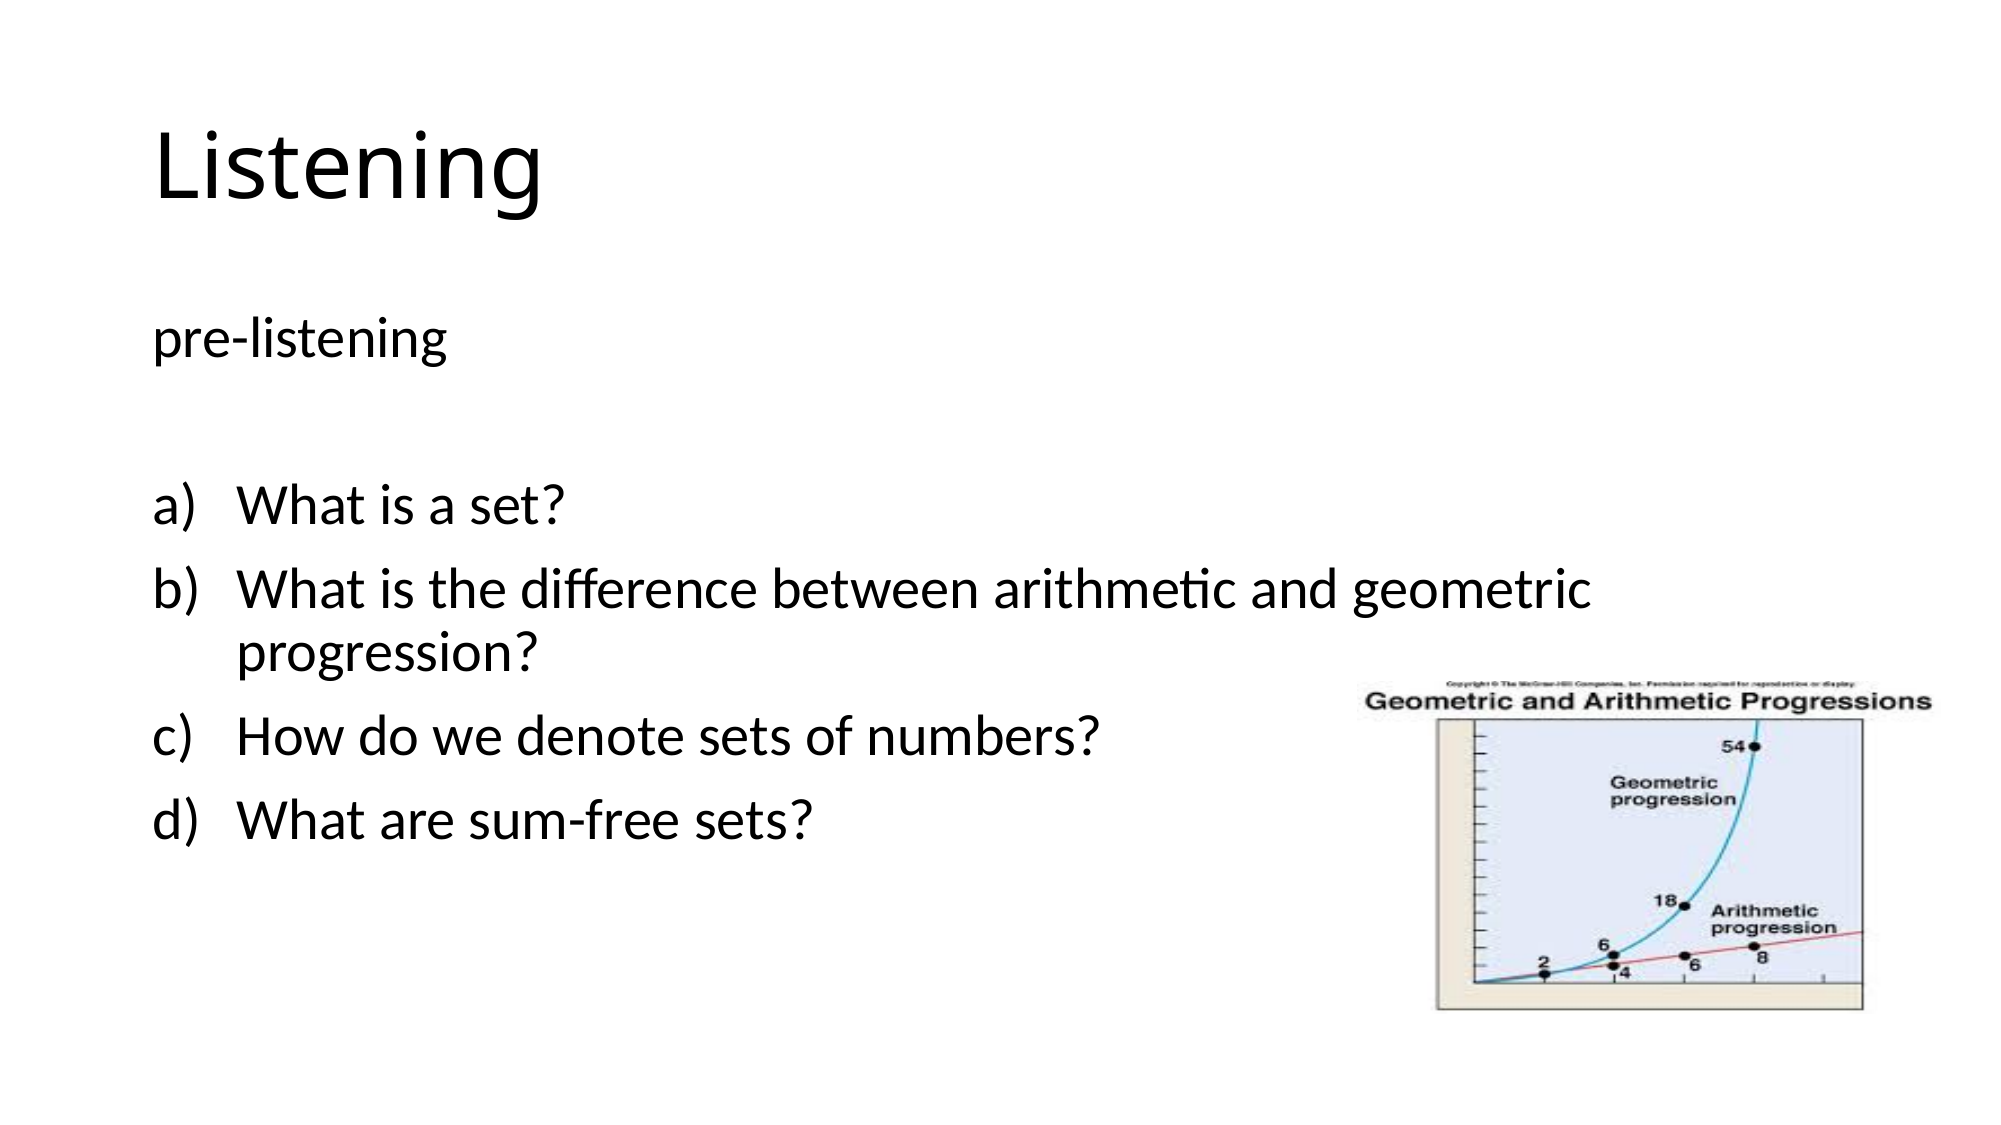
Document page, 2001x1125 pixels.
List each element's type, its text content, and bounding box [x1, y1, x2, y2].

title Listening [137, 59, 1863, 278]
picture [1357, 681, 1941, 1014]
list pre-listening What is a set? What is the difference between arithmetic and geometric progression? How do we denote sets of numbers? What are sum-free sets? [137, 299, 1863, 1014]
